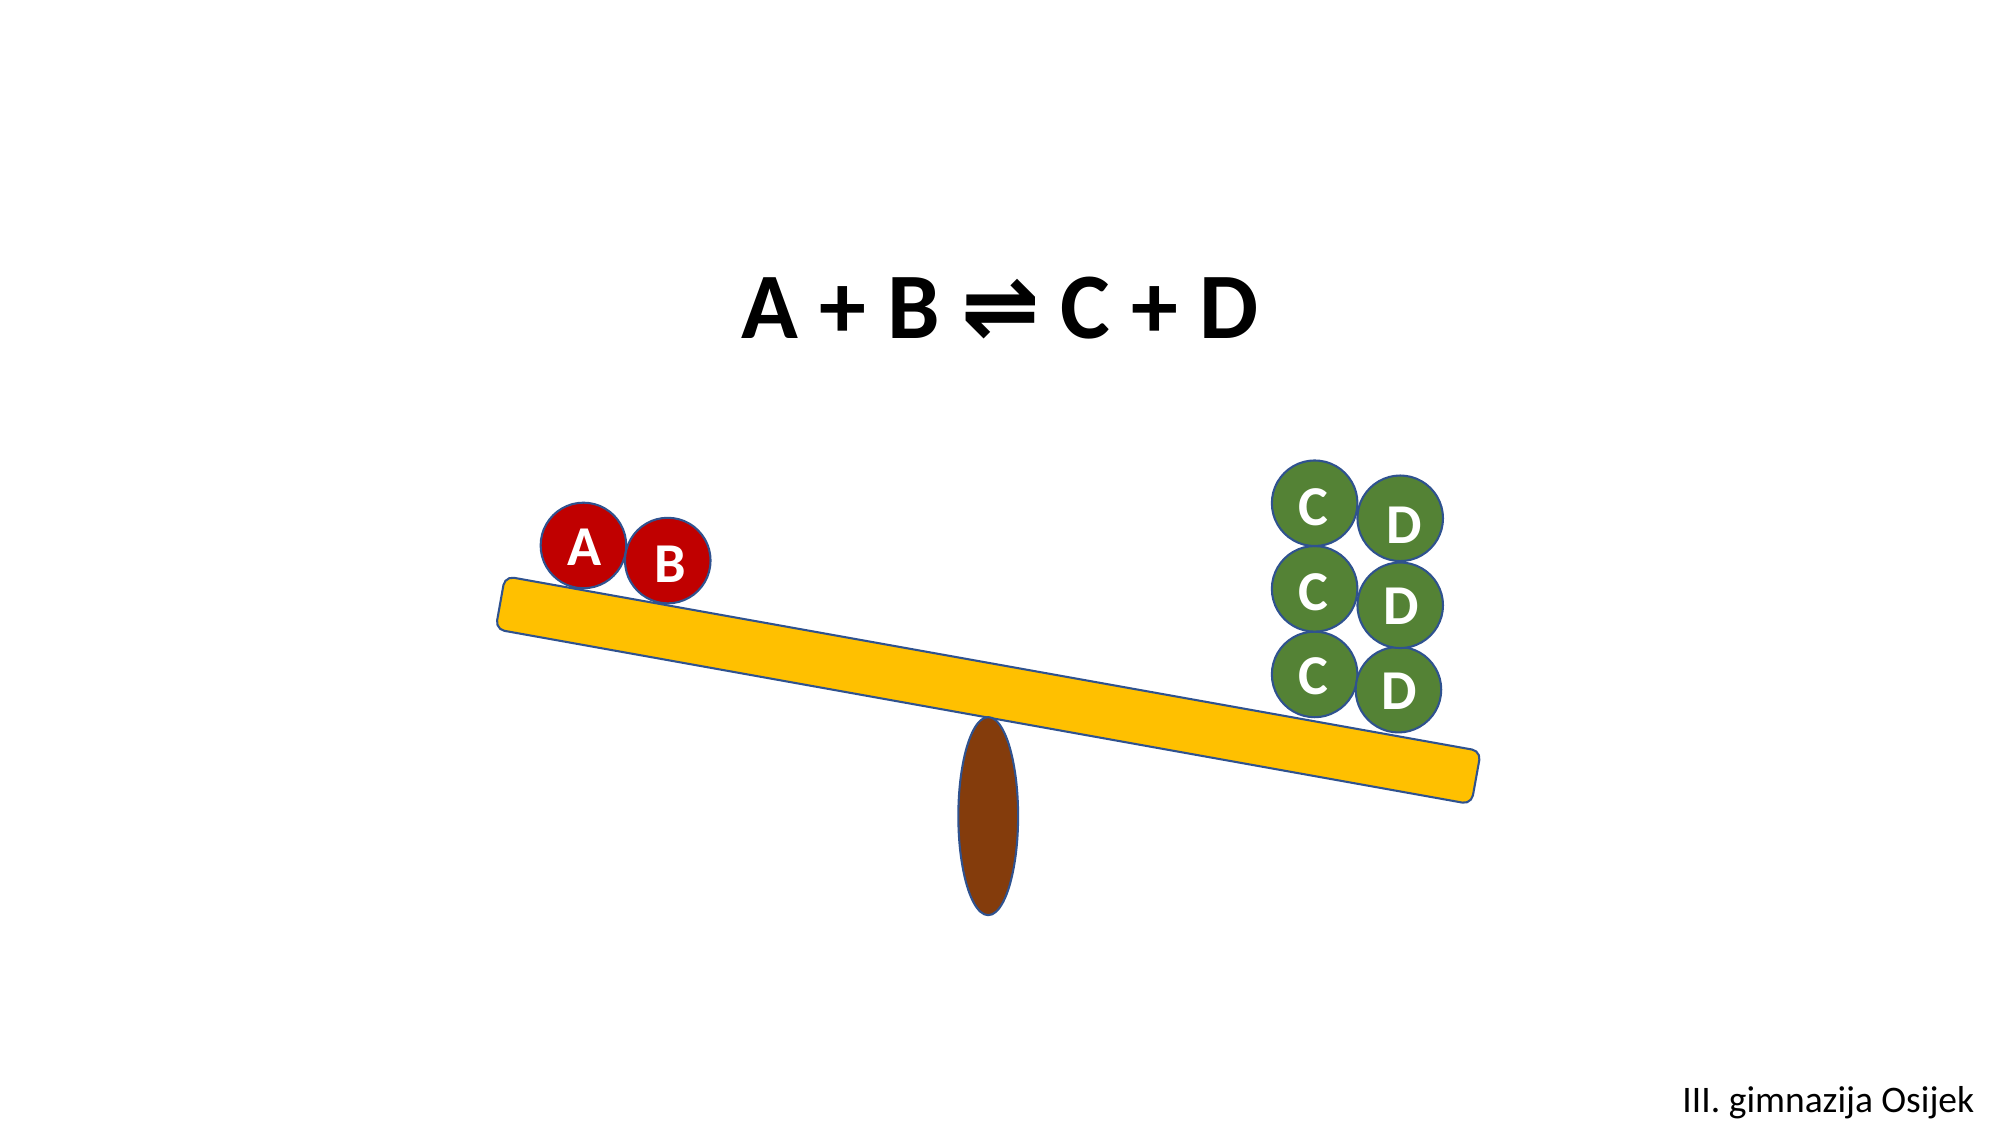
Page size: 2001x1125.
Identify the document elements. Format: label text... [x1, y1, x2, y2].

text_box [1377, 727, 1420, 733]
text_box [1297, 628, 1332, 632]
text_box D [1374, 481, 1469, 561]
text_box [651, 600, 685, 604]
text_box [497, 577, 1480, 803]
text_box [1271, 556, 1287, 622]
text_box [1271, 470, 1287, 536]
text_box A [555, 503, 650, 583]
text_box C [1287, 463, 1381, 543]
text_box D [1372, 562, 1467, 641]
text_box D [1370, 647, 1464, 727]
text_box [1379, 475, 1422, 481]
text_box C [1287, 632, 1381, 712]
text_box [540, 513, 555, 578]
text_box [563, 583, 604, 589]
text_box [1294, 712, 1335, 718]
text_box A + B ⇌ C + D [730, 238, 1287, 363]
text_box C [1287, 548, 1381, 628]
text_box [958, 717, 1019, 916]
text_box [1357, 484, 1374, 553]
text_box [631, 583, 643, 596]
text_box III. gimnazija Osijek [1667, 1067, 1990, 1125]
text_box [1381, 641, 1424, 647]
text_box [1299, 543, 1331, 547]
text_box [1362, 712, 1370, 722]
text_box B [643, 520, 738, 600]
text_box [1271, 641, 1287, 707]
